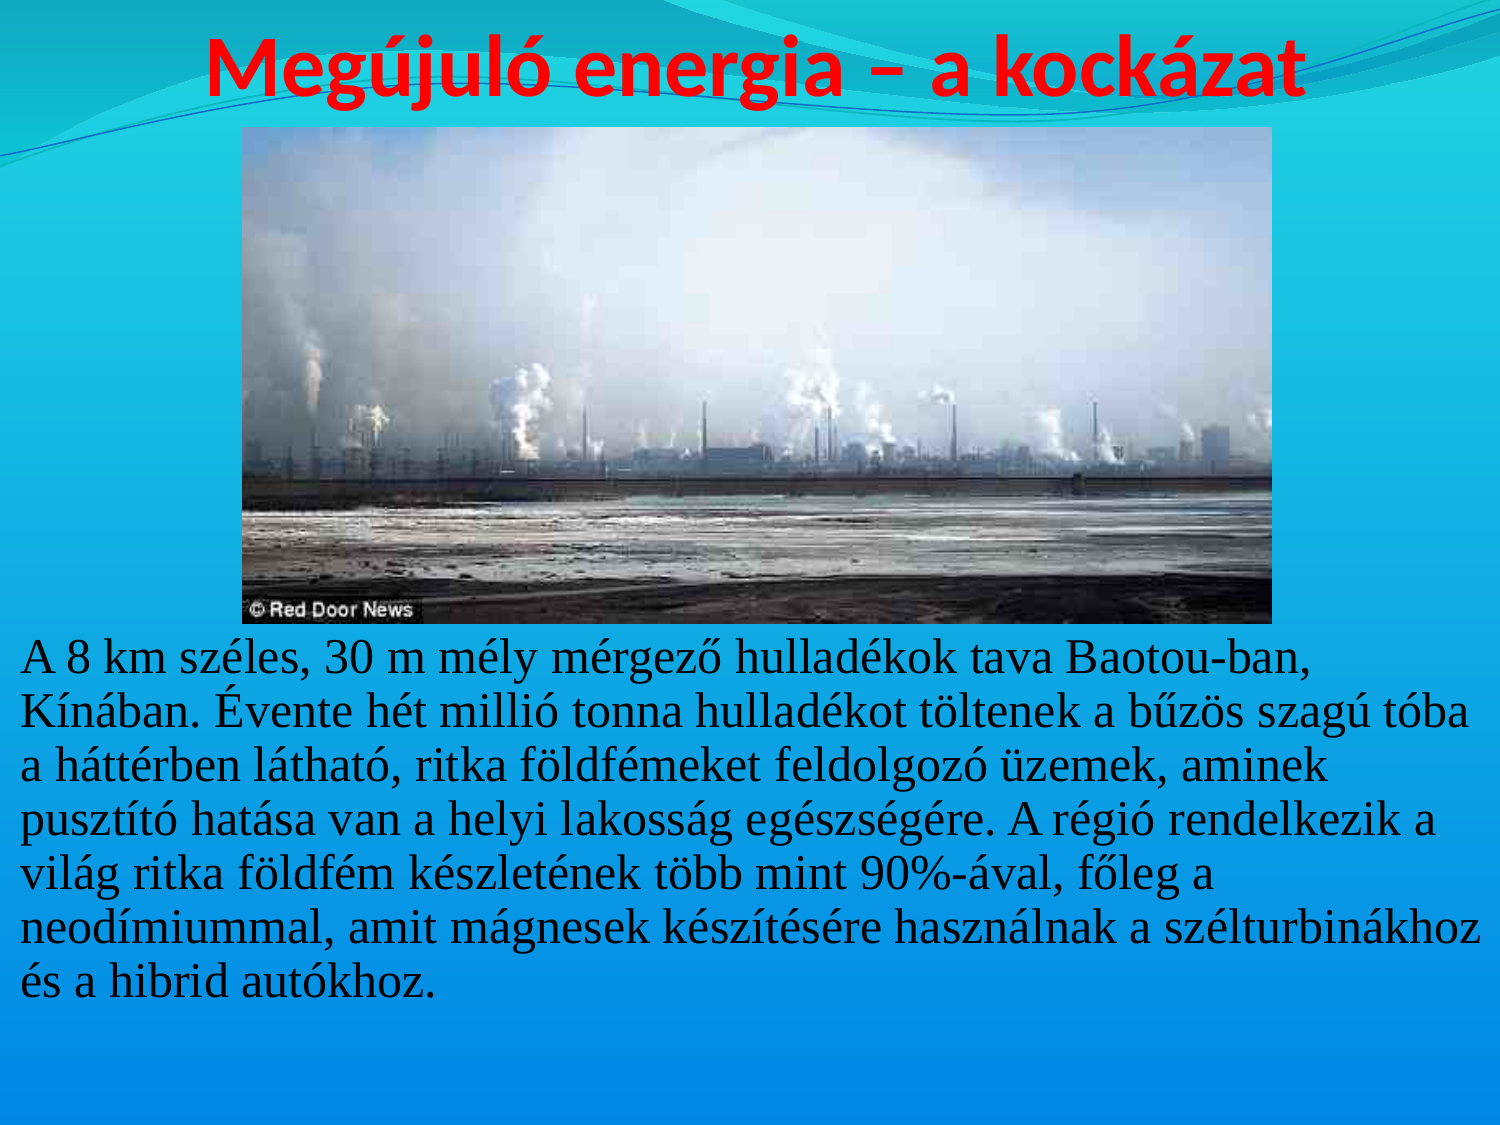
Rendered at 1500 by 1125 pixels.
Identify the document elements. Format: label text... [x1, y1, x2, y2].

text_box A 8 km széles, 30 m mély mérgező hulladékok tava Baotou-ban, Kínában. Évente hét millió tonna hulladékot töltenek a bűzös szagú tóba a háttérben látható, ritka földfémeket feldolgozó üzemek, aminek pusztító hatása van a helyi lakosság egészségére. A régió rendelkezik a világ ritka földfém készletének több mint 90%-ával, főleg a neodímiummal, amit mágnesek készítésére használnak a szélturbinákhoz és a hibrid autókhoz. [5, 623, 1500, 1016]
picture [242, 126, 1272, 623]
title Megújuló energia – a kockázat [82, 0, 1432, 114]
